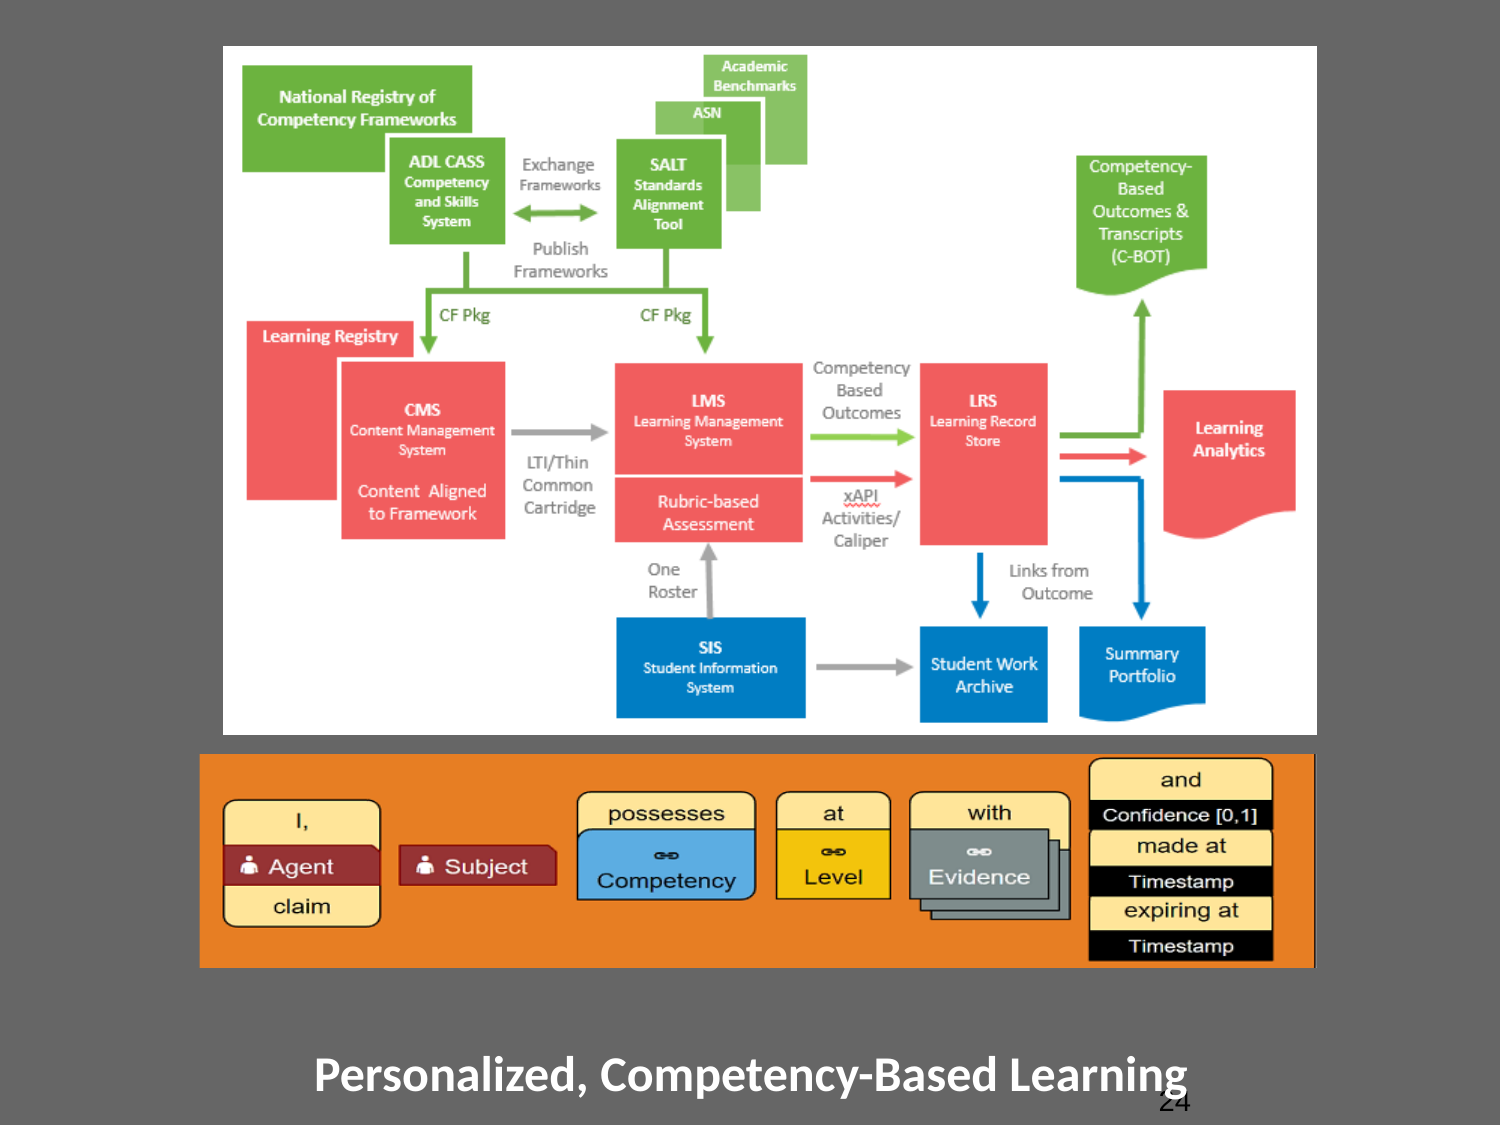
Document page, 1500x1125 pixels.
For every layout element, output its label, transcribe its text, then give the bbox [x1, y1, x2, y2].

text_box Personalized, Competency-Based Learning [11, 1026, 1491, 1110]
picture [199, 754, 1318, 968]
picture [222, 46, 1318, 736]
